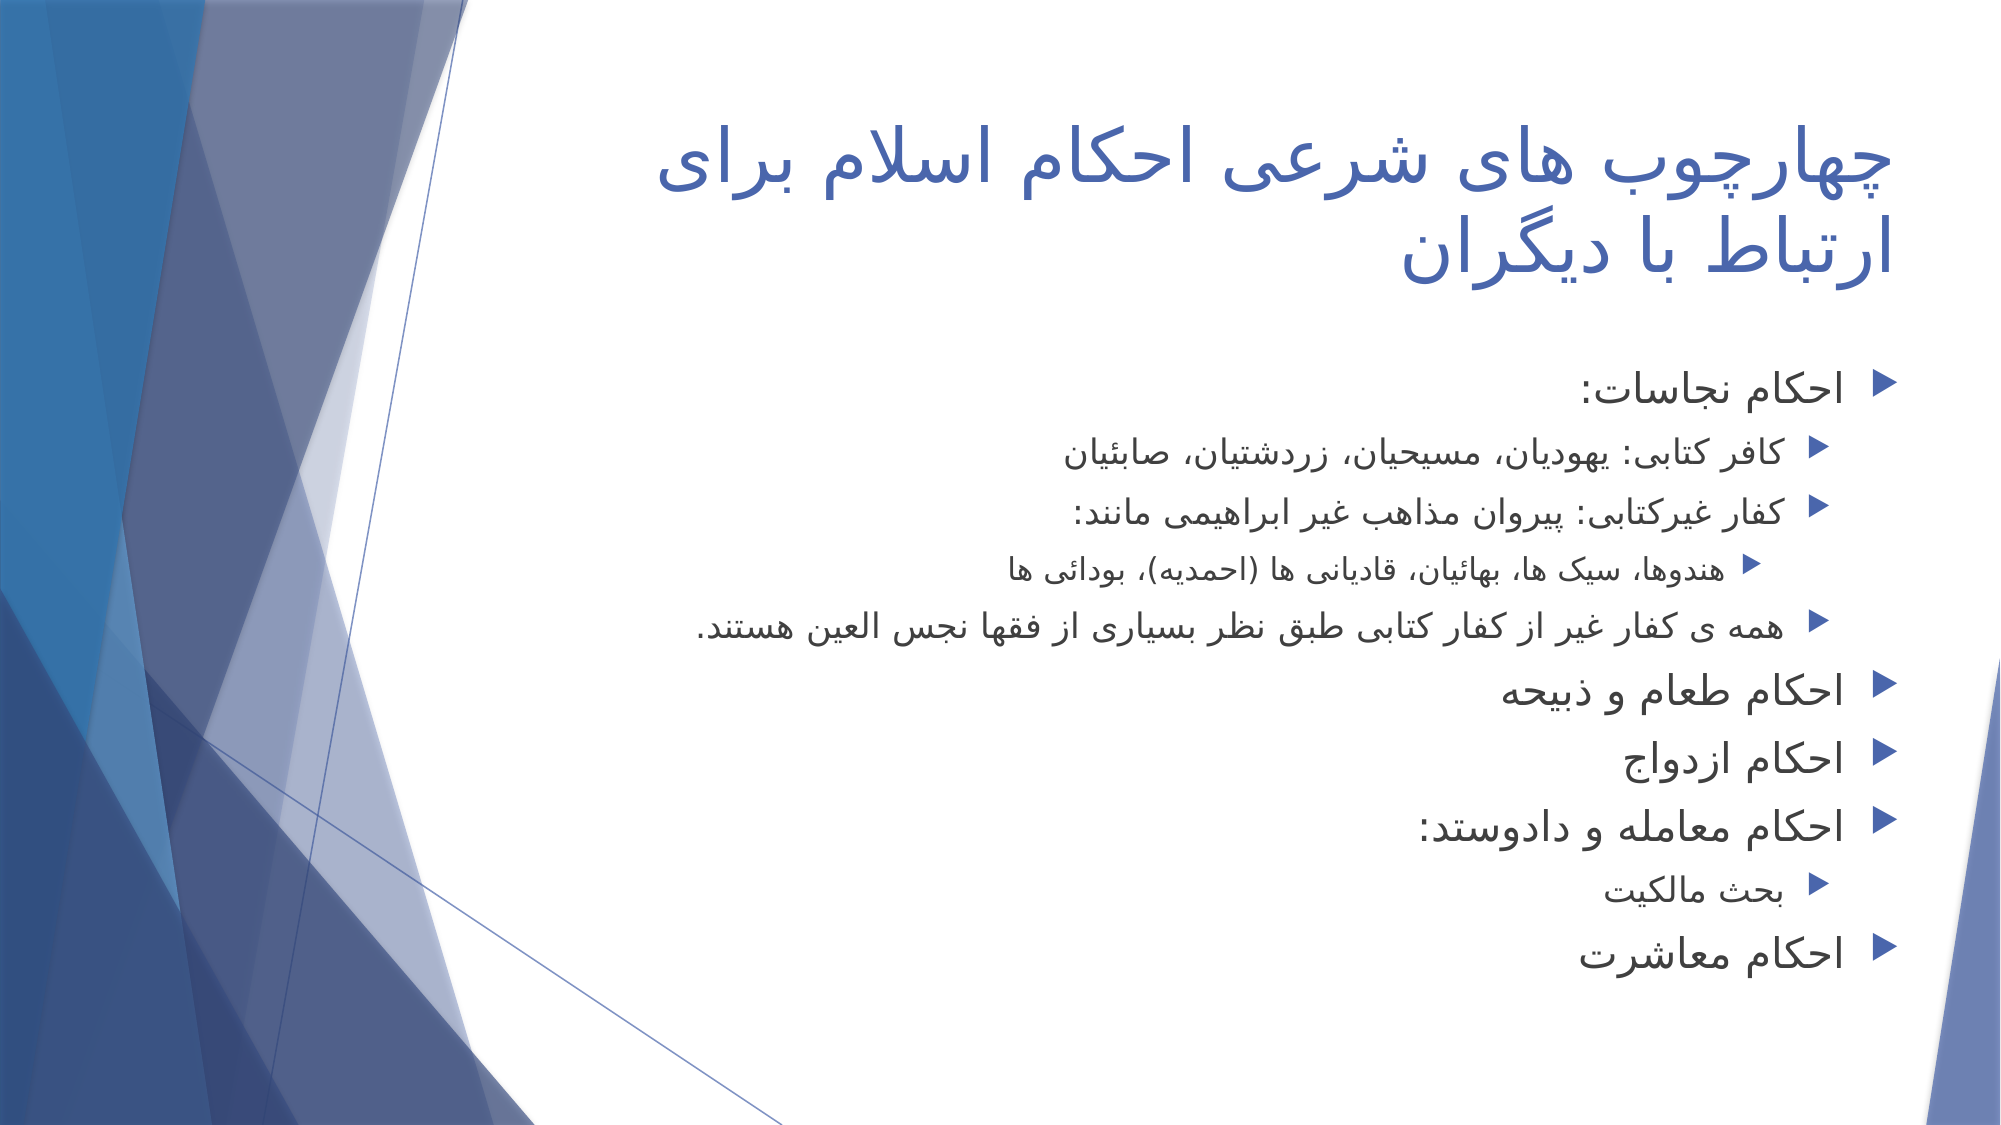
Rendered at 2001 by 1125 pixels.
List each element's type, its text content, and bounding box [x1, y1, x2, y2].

title چهارچوب های شرعی احکام اسلام برای ارتباط با دیگران [501, 99, 1912, 317]
list احکام نجاسات: کافر کتابی: یهودیان، مسیحیان، زردشتیان، صابئیان کفار غیرکتابی: پیروان مذاهب غیر ابراهیمی مانند: هندوها، سیک ها، بهائیان، قادیانی ها (احمدیه)، بودائی ها همه ی کفار غیر از کفار کتابی طبق نظر بسیاری از فقها نجس العین هستند. احکام طعام و ذبیحه احکام ازدواج احکام معامله و دادوستد: بحث مالکیت احکام معاشرت [501, 354, 1912, 992]
